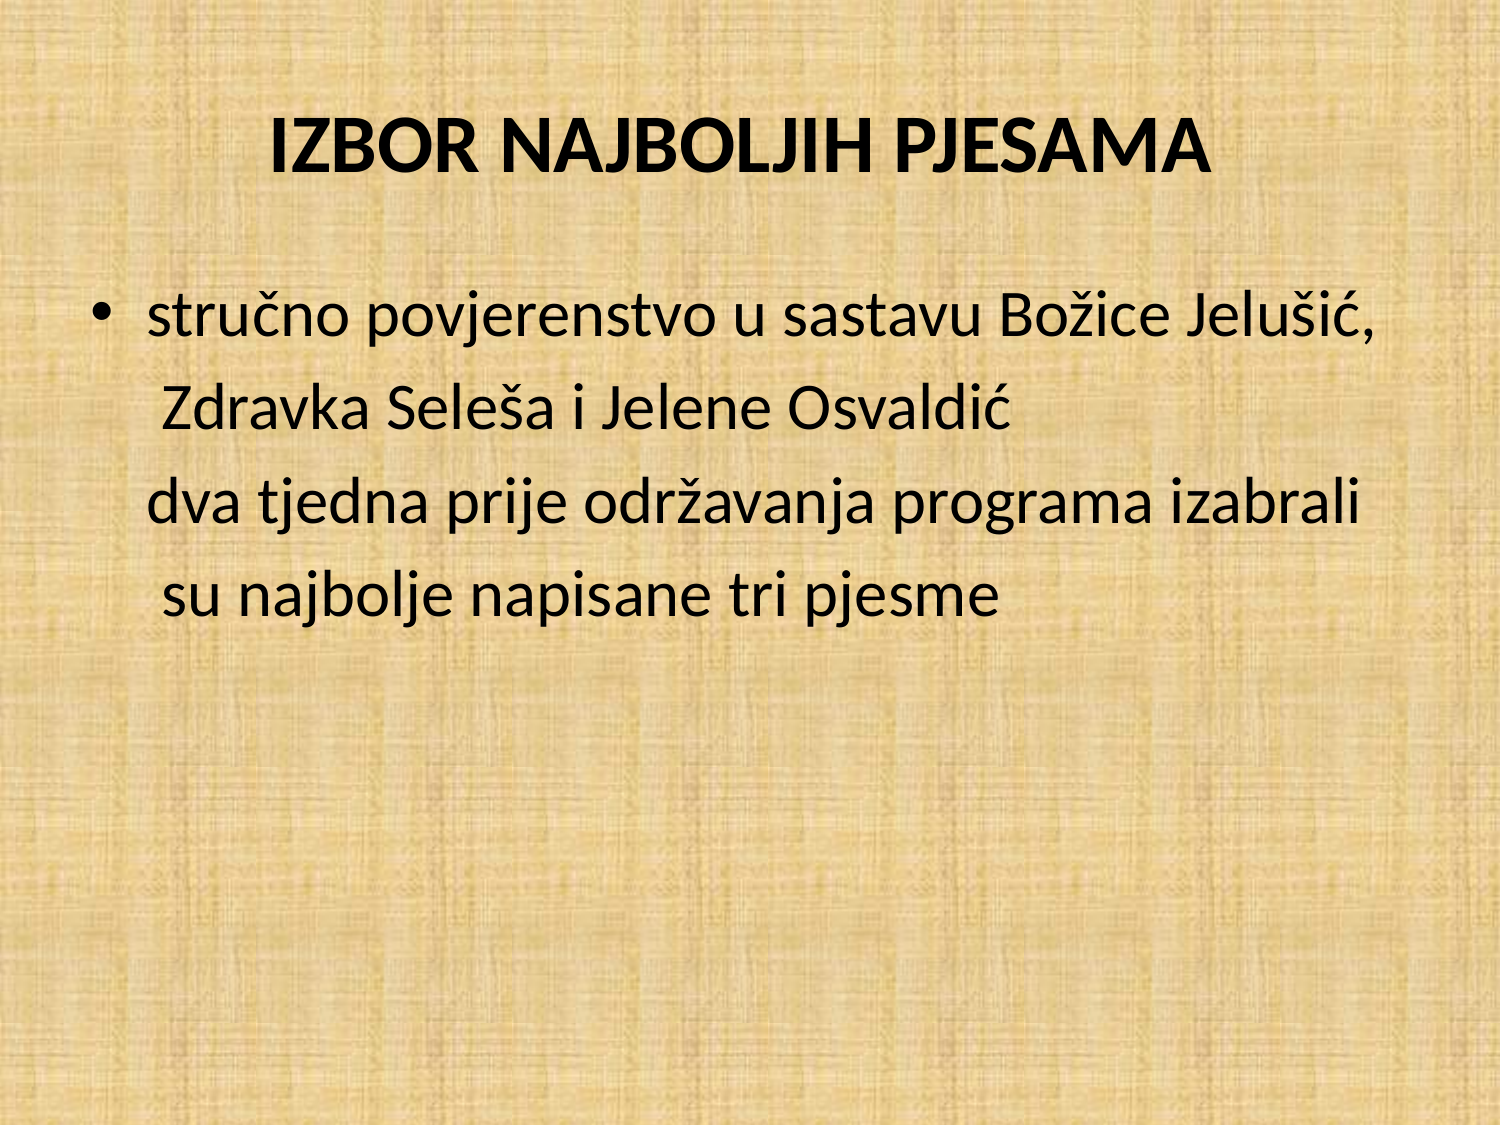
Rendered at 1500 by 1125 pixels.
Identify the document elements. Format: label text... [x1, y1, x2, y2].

list stručno povjerenstvo u sastavu Božice Jelušić, Zdravka Seleša i Jelene Osvaldić dva tjedna prije održavanja programa izabrali su najbolje napisane tri pjesme [75, 262, 1425, 1005]
title IZBOR NAJBOLJIH PJESAMA [75, 45, 1425, 233]
picture [0, 0, 1500, 1125]
